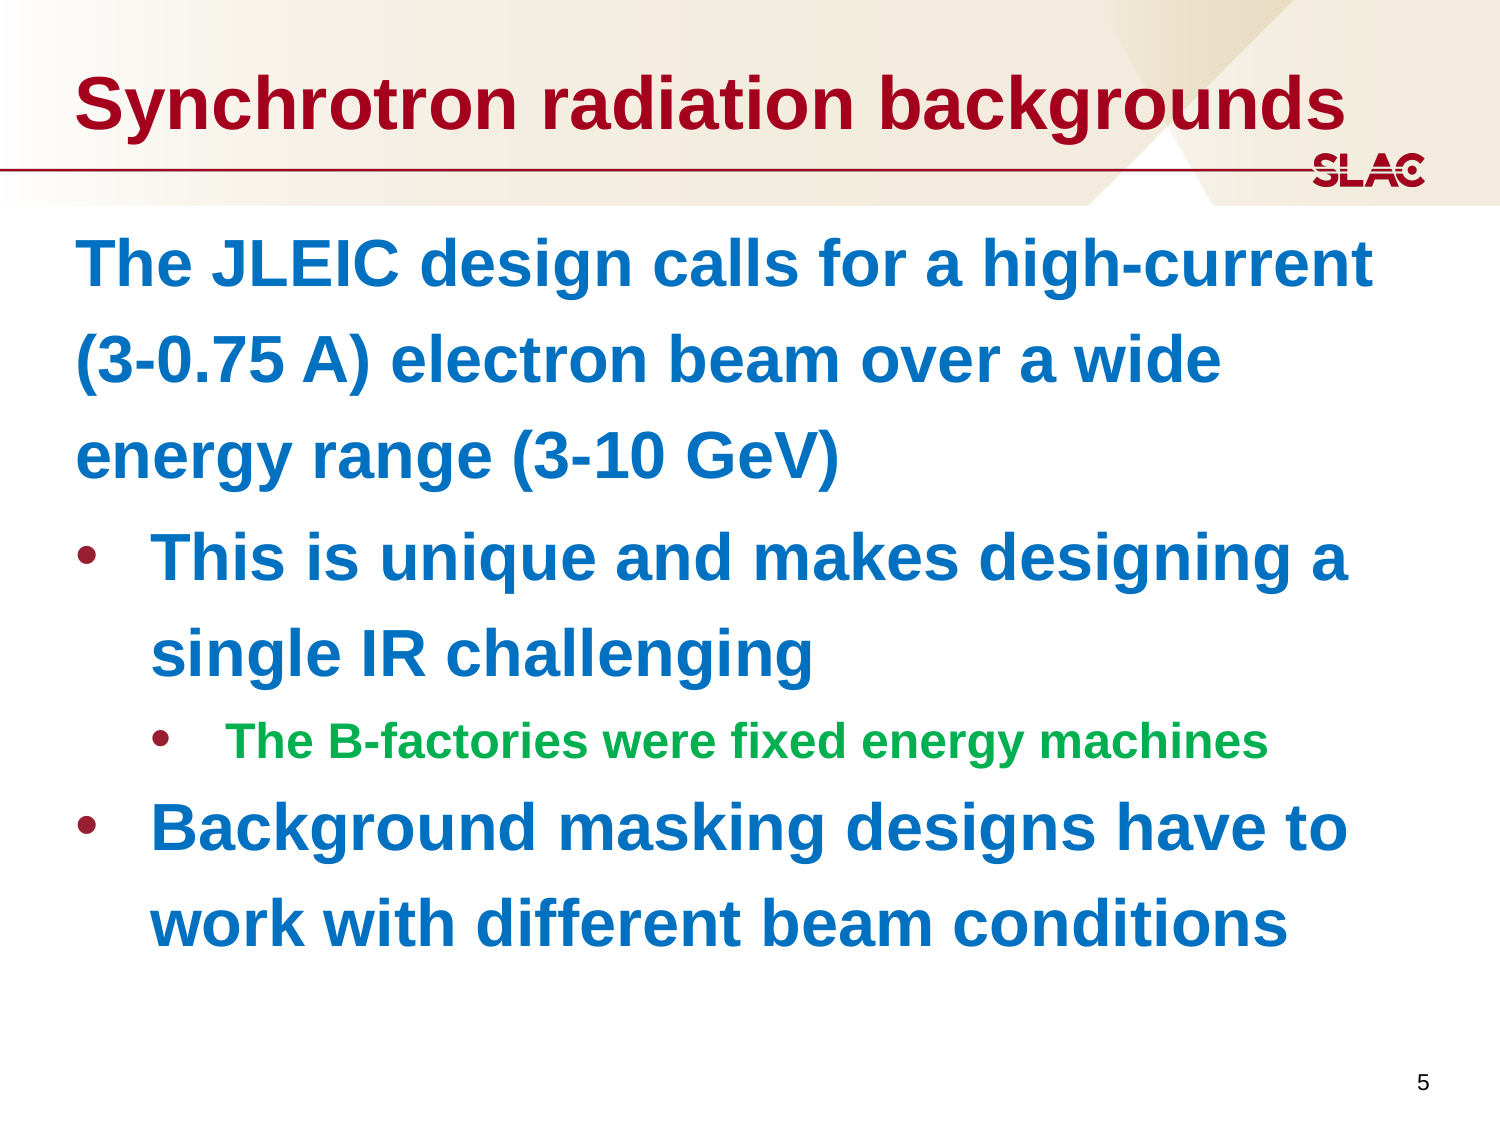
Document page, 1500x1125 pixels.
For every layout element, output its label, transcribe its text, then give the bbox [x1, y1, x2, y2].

picture [0, 0, 1500, 206]
slide_number 5 [1405, 1036, 1458, 1125]
title Synchrotron radiation backgrounds [74, 21, 1404, 145]
list The JLEIC design calls for a high-current (3-0.75 A) electron beam over a wide energy range (3-10 GeV) This is unique and makes designing a single IR challenging The B-factories were fixed energy machines Background masking designs have to work with different beam conditions [75, 203, 1406, 1035]
